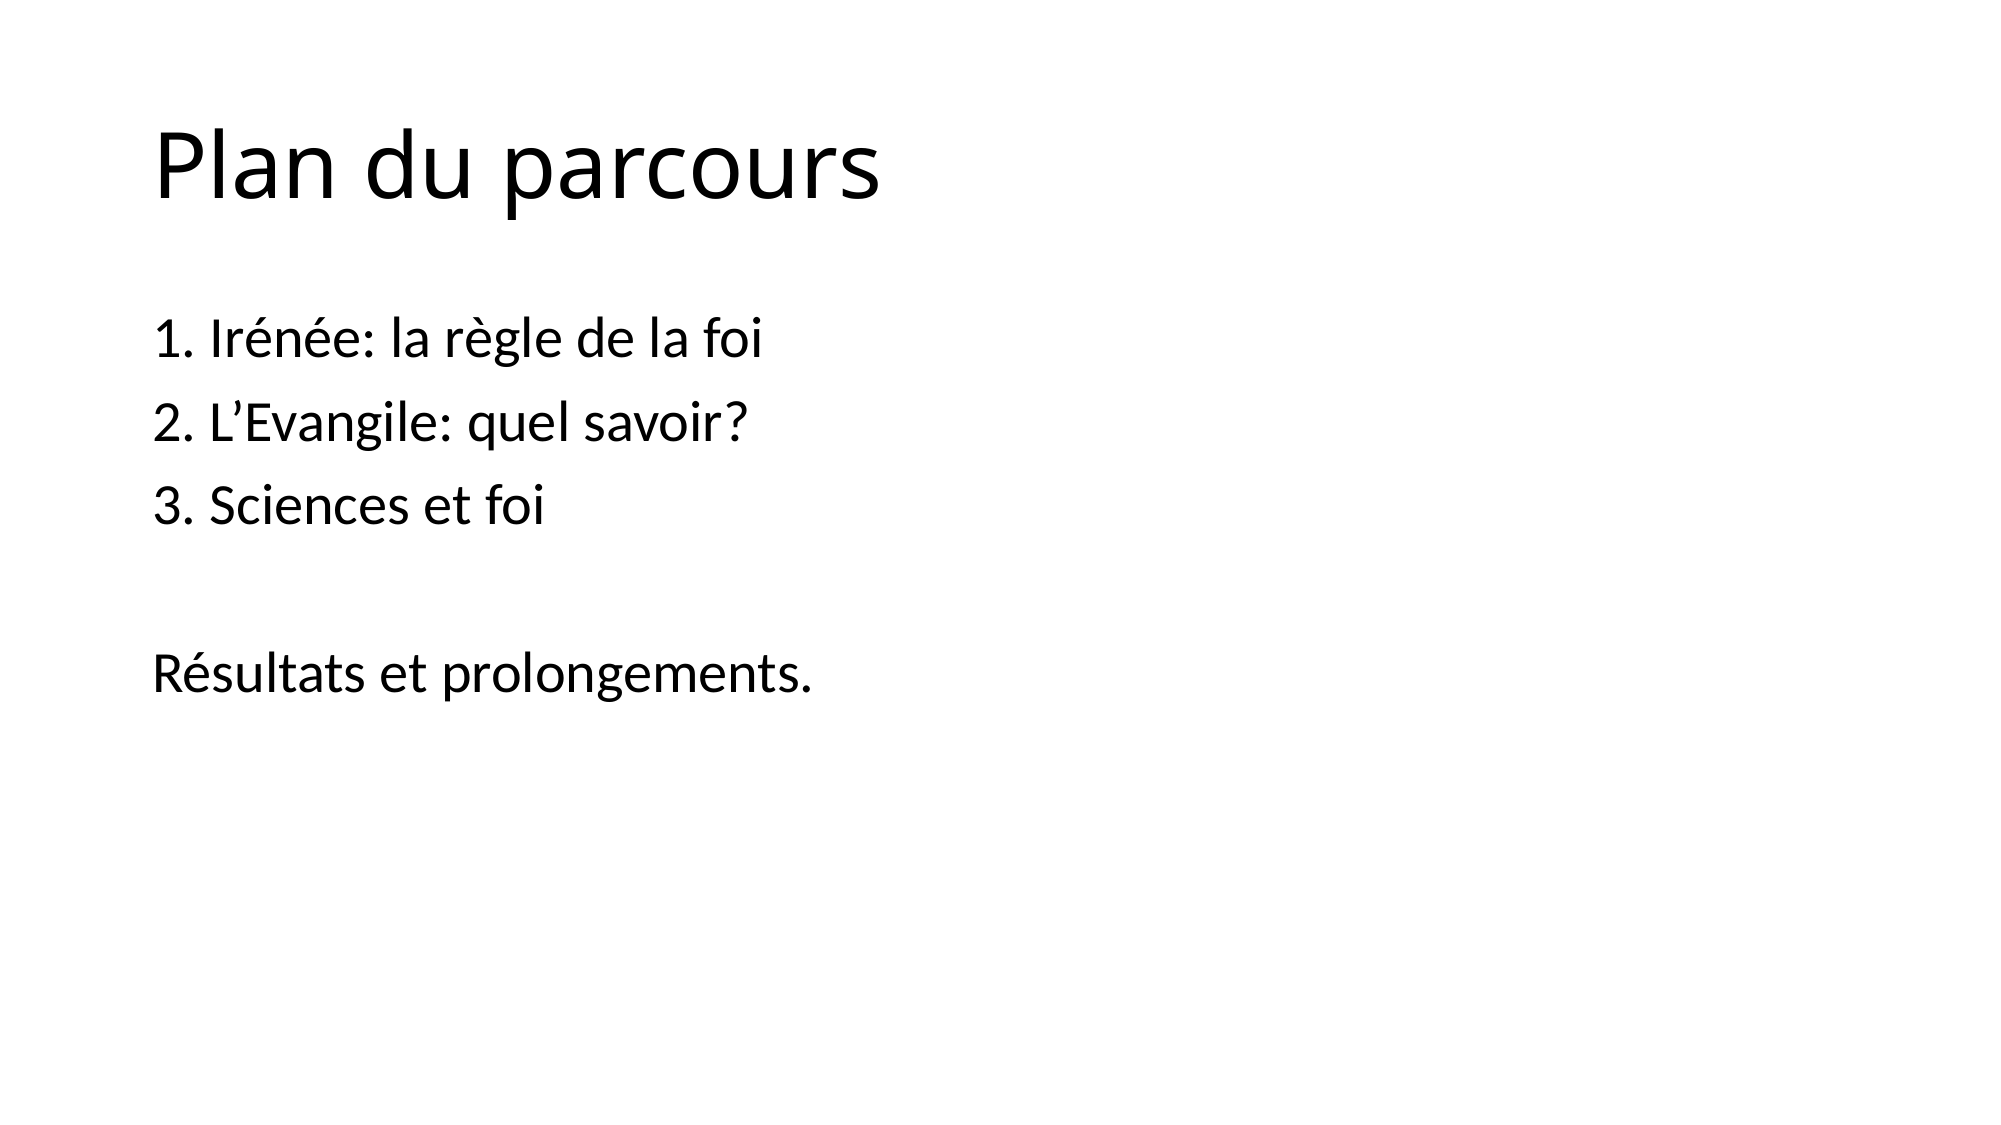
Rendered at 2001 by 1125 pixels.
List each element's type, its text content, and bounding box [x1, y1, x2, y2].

title Plan du parcours [137, 59, 1863, 278]
list 1. Irénée: la règle de la foi 2. L’Evangile: quel savoir? 3. Sciences et foi Résultats et prolongements. [137, 299, 1863, 1014]
